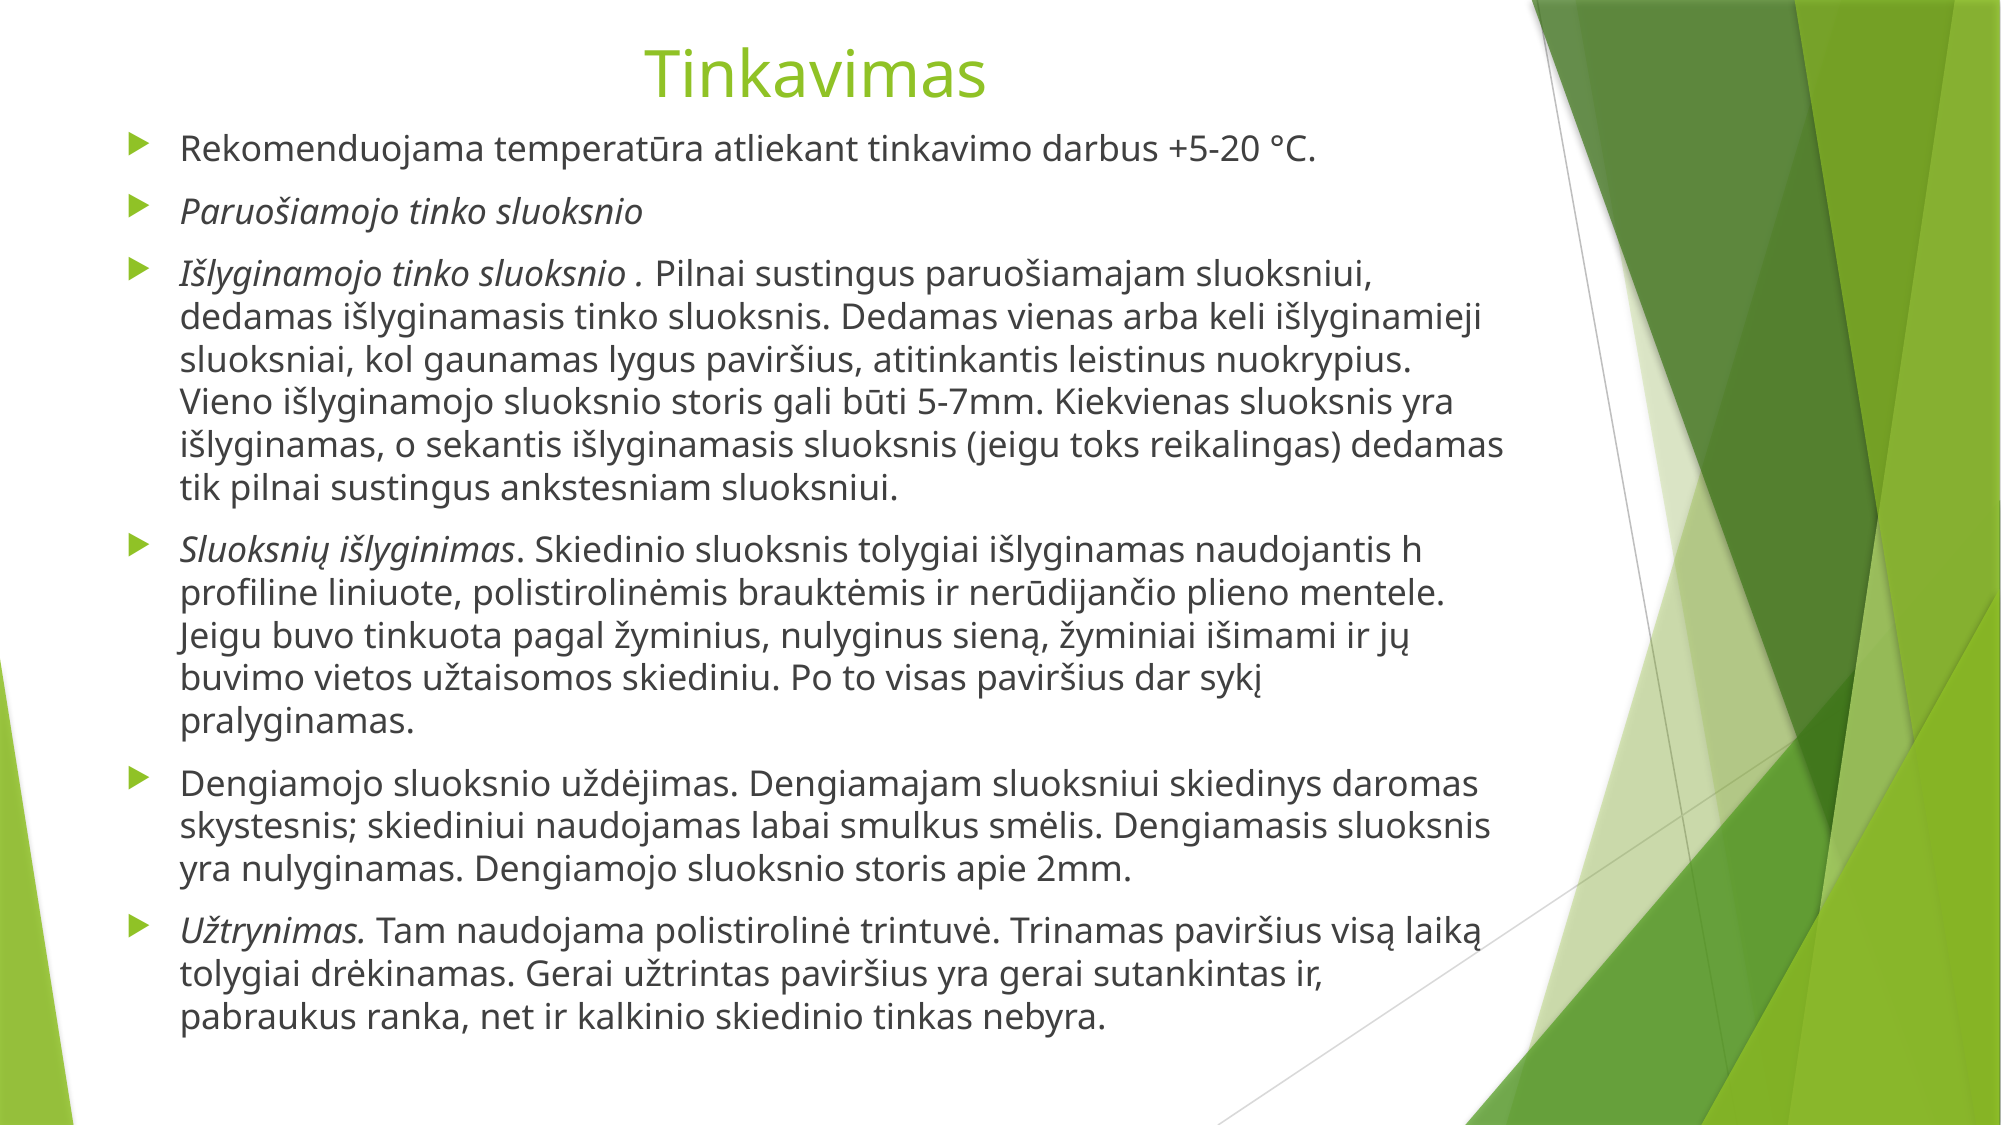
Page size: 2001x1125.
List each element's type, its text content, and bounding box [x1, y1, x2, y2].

title Tinkavimas [111, 24, 1522, 118]
list Rekomenduojama temperatūra atliekant tinkavimo darbus +5-20 °C. Paruošiamojo tinko sluoksnio Išlyginamojo tinko sluoksnio . Pilnai sustingus paruošiamajam sluoksniui, dedamas išlyginamasis tinko sluoksnis. Dedamas vienas arba keli išlyginamieji sluoksniai, kol gaunamas lygus paviršius, atitinkantis leistinus nuokrypius. Vieno išlyginamojo sluoksnio storis gali būti 5-7mm. Kiekvienas sluoksnis yra išlyginamas, o sekantis išlyginamasis sluoksnis (jeigu toks reikalingas) dedamas tik pilnai sustingus ankstesniam sluoksniui. Sluoksnių išlyginimas. Skiedinio sluoksnis tolygiai išlyginamas naudojantis h profiline liniuote, polistirolinėmis brauktėmis ir nerūdijančio plieno mentele. Jeigu buvo tinkuota pagal žyminius, nulyginus sieną, žyminiai išimami ir jų buvimo vietos užtaisomos skiediniu. Po to visas paviršius dar sykį pralyginamas. Dengiamojo sluoksnio uždėjimas. Dengiamajam sluoksniui skiedinys daromas skystesnis; skiediniui naudojamas labai smulkus smėlis. Dengiamasis sluoksnis yra nulyginamas. Dengiamojo sluoksnio storis apie 2mm. Užtrynimas. Tam naudojama polistirolinė trintuvė. Trinamas paviršius visą laiką tolygiai drėkinamas. Gerai užtrintas paviršius yra gerai sutankintas ir, pabraukus ranka, net ir kalkinio skiedinio tinkas nebyra. [111, 118, 1522, 1050]
